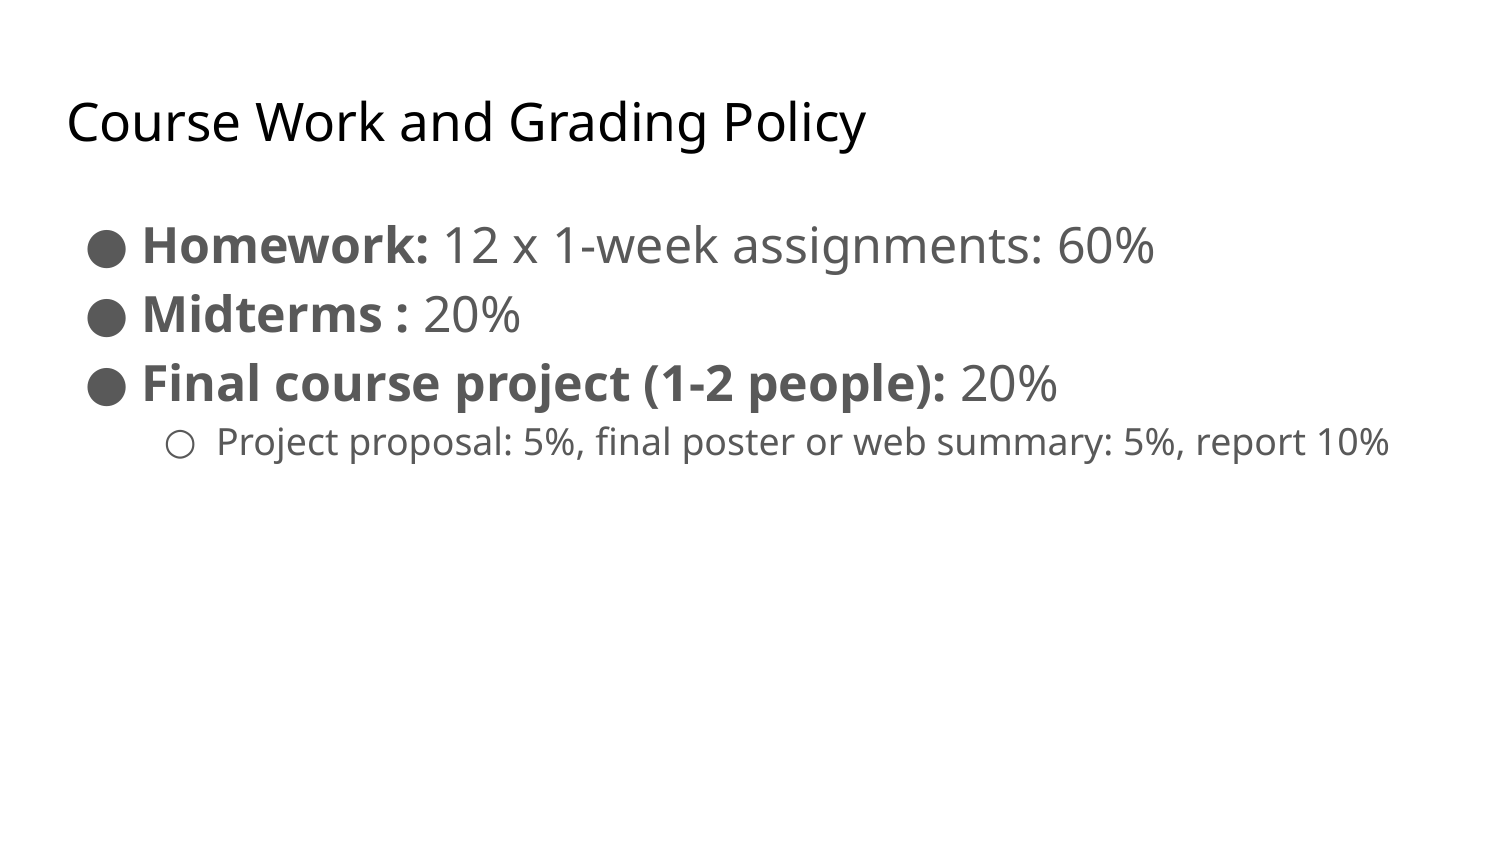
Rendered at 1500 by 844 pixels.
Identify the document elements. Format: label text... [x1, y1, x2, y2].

list Homework: 12 x 1-week assignments: 60% Midterms : 20% Final course project (1-2 people): 20% Project proposal: 5%, final poster or web summary: 5%, report 10% [51, 189, 1449, 825]
title Course Work and Grading Policy [51, 72, 1449, 167]
